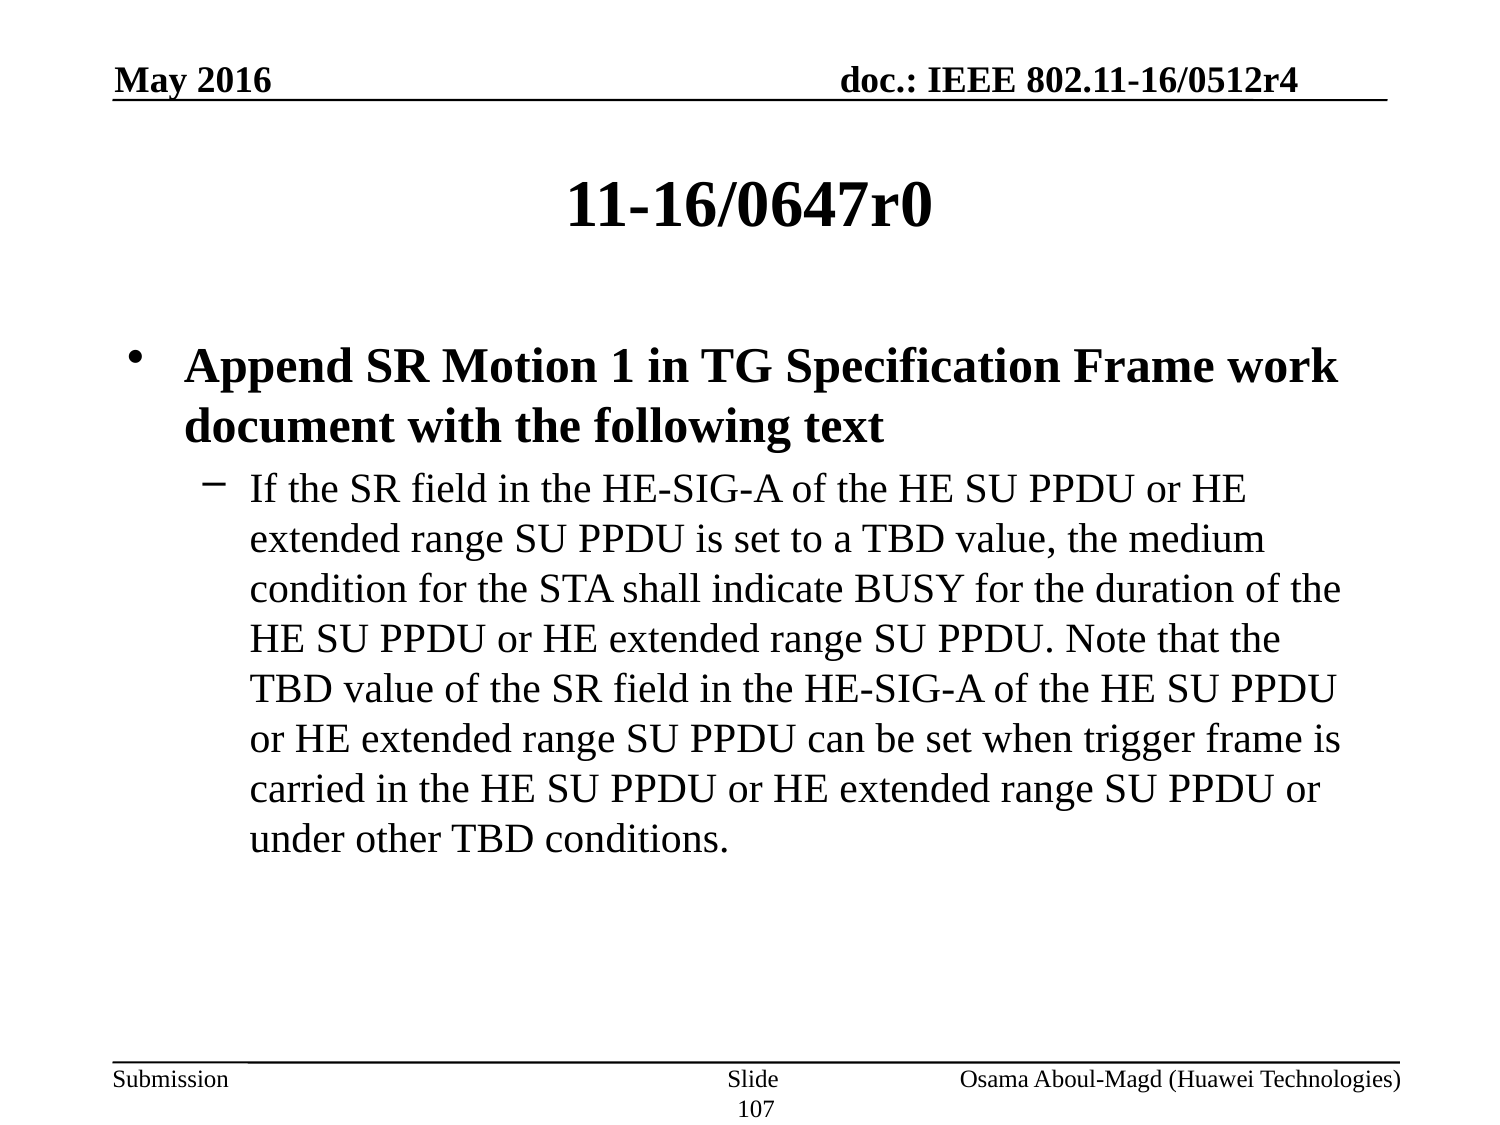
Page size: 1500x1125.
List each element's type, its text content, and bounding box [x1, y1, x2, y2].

list Append SR Motion 1 in TG Specification Frame work document with the following text If the SR field in the HE-SIG-A of the HE SU PPDU or HE extended range SU PPDU is set to a TBD value, the medium condition for the STA shall indicate BUSY for the duration of the HE SU PPDU or HE extended range SU PPDU. Note that the TBD value of the SR field in the HE-SIG-A of the HE SU PPDU or HE extended range SU PPDU can be set when trigger frame is carried in the HE SU PPDU or HE extended range SU PPDU or under other TBD conditions. [112, 324, 1388, 1000]
title 11-16/0647r0 [112, 112, 1388, 288]
slide_number Slide 107 [712, 1061, 800, 1093]
footer Osama Aboul-Magd (Huawei Technologies) [831, 1061, 1402, 1093]
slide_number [114, 54, 309, 101]
